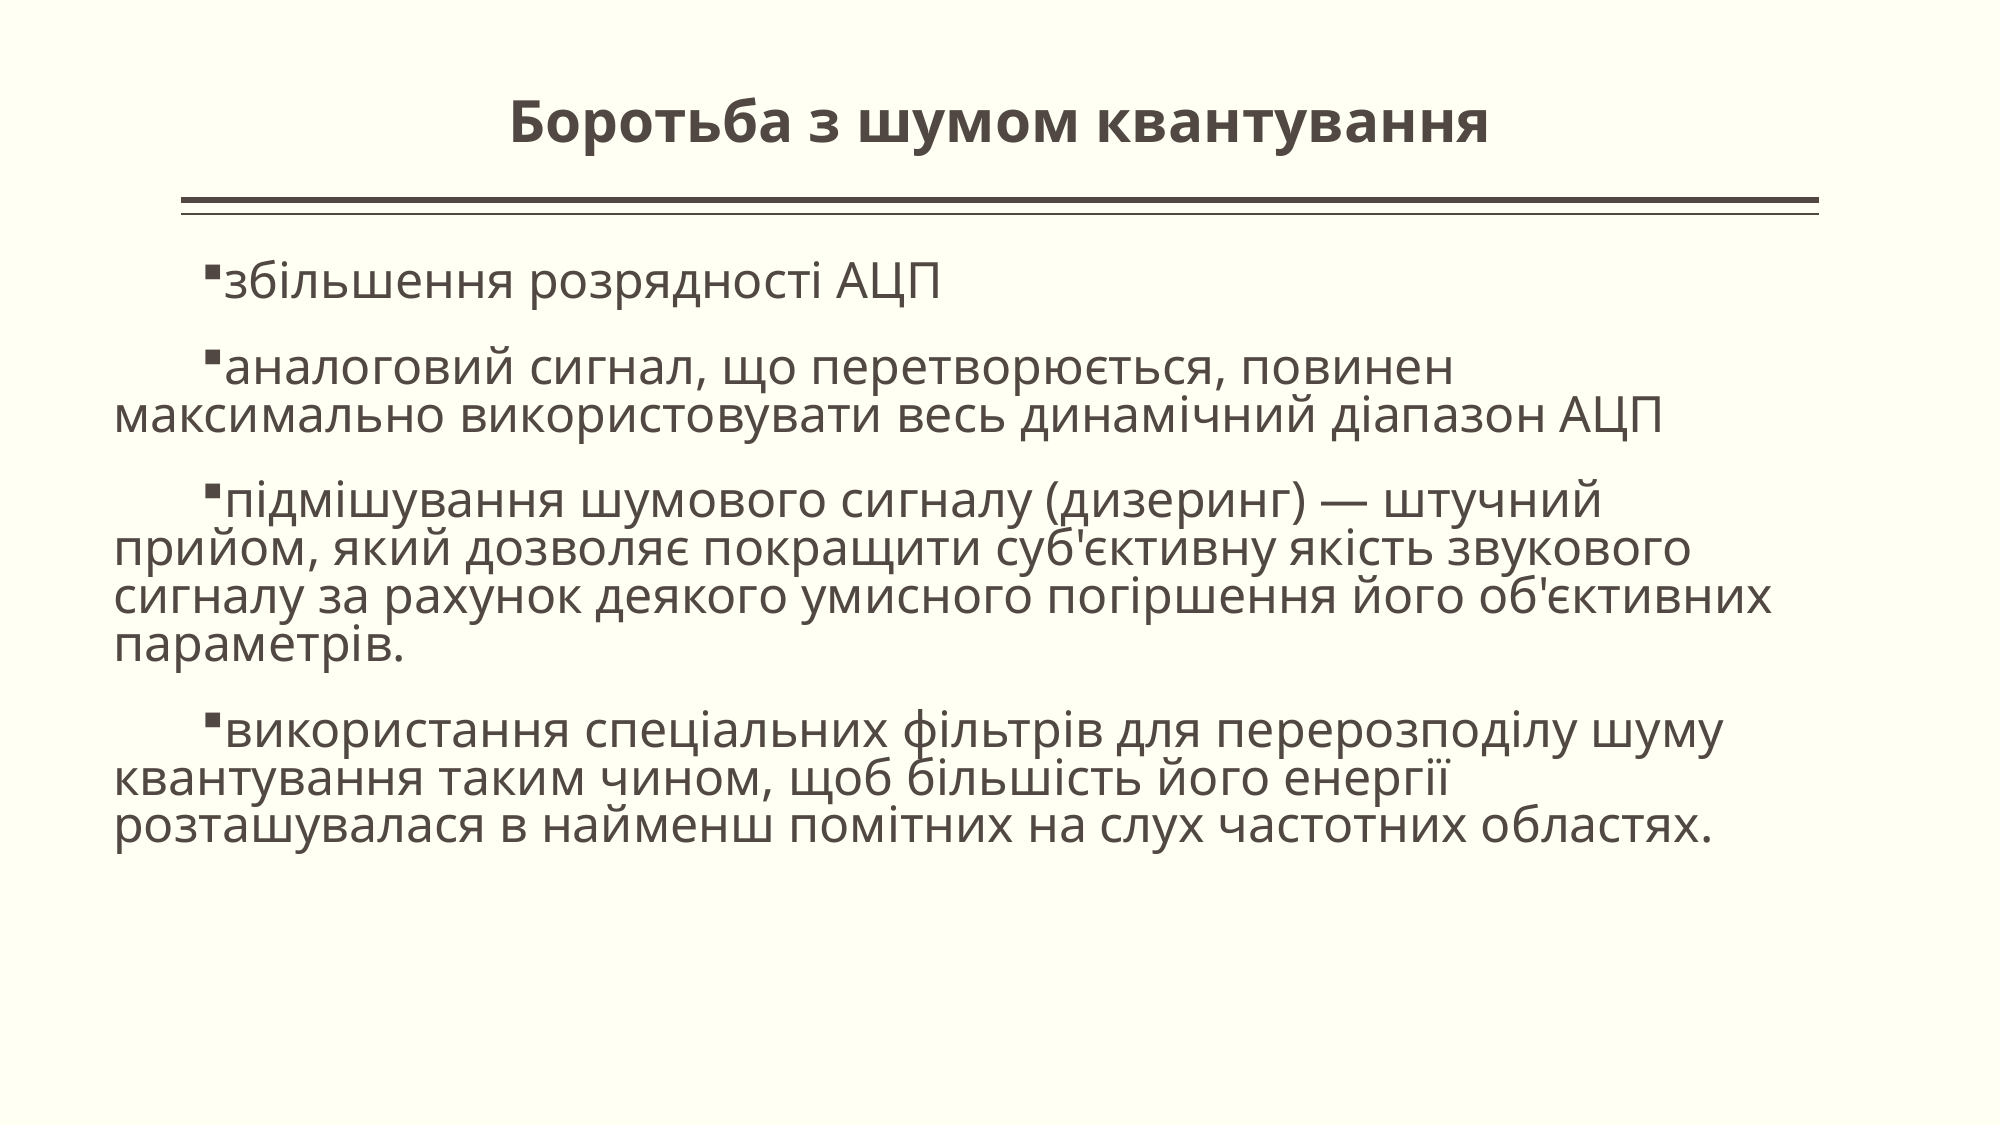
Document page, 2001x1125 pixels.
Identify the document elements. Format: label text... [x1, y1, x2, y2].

title Боротьба з шумом квантування [0, 44, 2000, 163]
list збільшення розрядності АЦП аналоговий сигнал, що перетворюється, повинен максимально використовувати весь динамічний діапазон АЦП підмішування шумового сигналу (дизеринг) — штучний прийом, який дозволяє покращити суб'єктивну якість звукового сигналу за рахунок деякого умисного погіршення його об'єктивних параметрів. використання спеціальних фільтрів для перерозподілу шуму квантування таким чином, щоб більшість його енергії розташувалася в найменш помітних на слух частотних областях. [113, 252, 1795, 1092]
